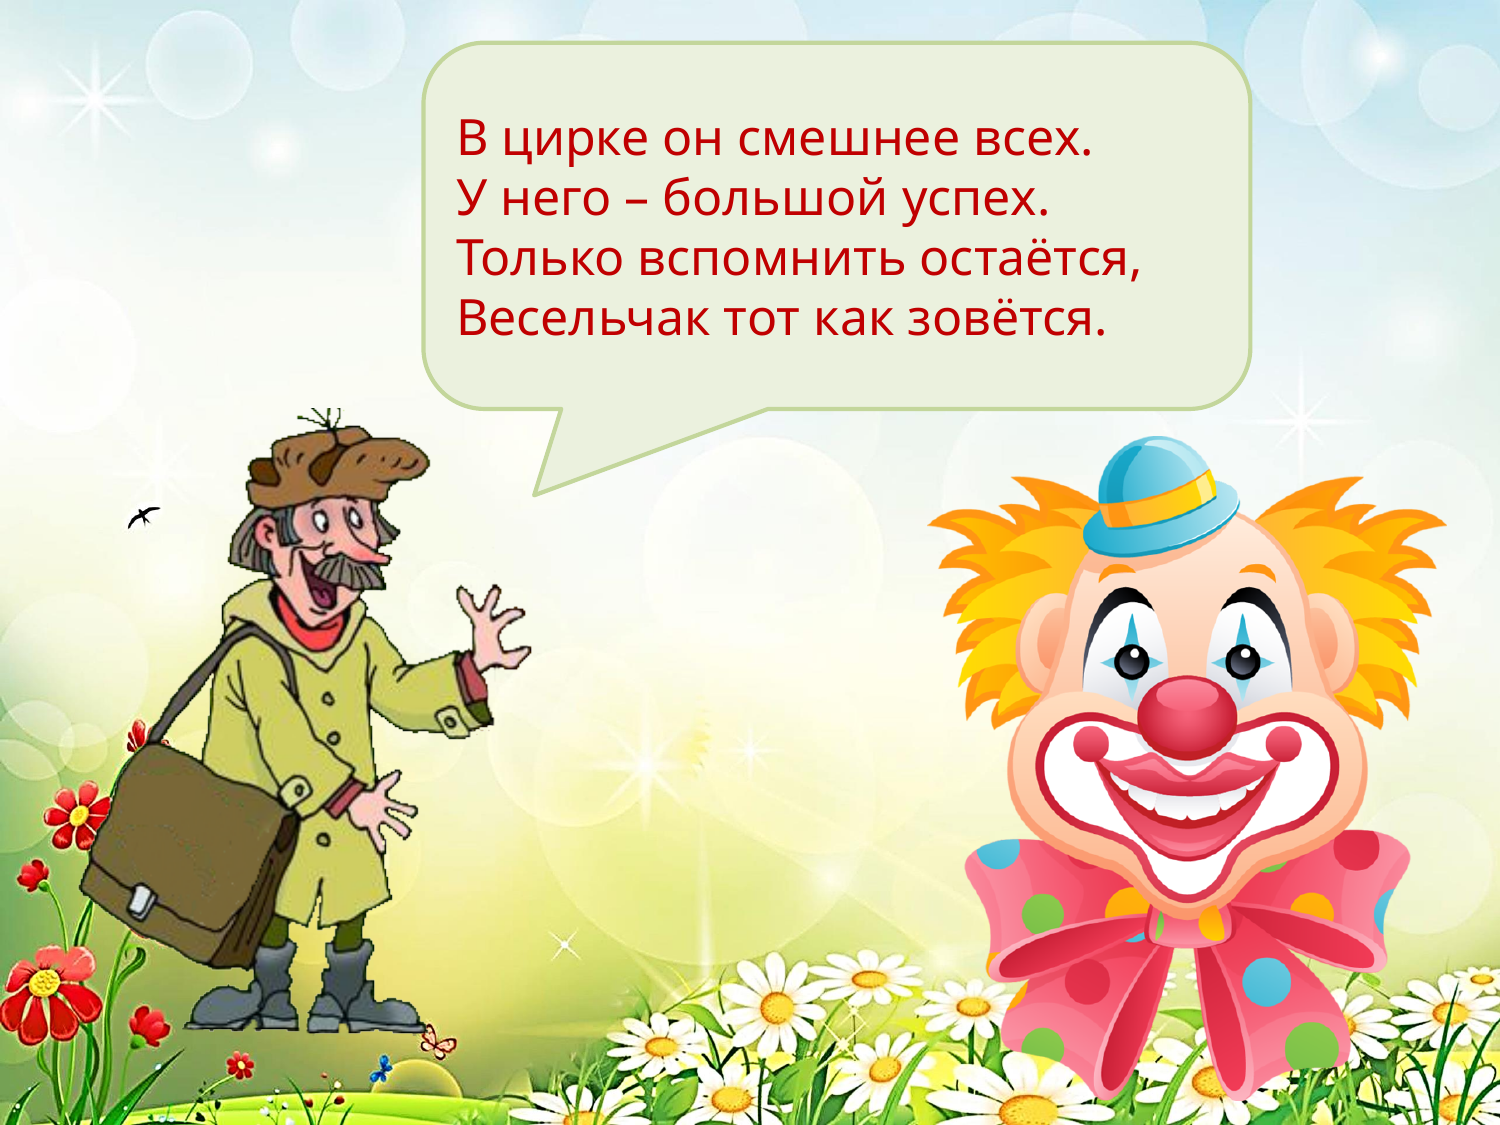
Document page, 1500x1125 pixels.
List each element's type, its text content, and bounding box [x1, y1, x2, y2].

picture [0, 0, 1500, 1125]
text_box В цирке он смешнее всех. У него – большой успех. Только вспомнить остаётся, Весельчак тот как зовётся. [421, 40, 1253, 491]
